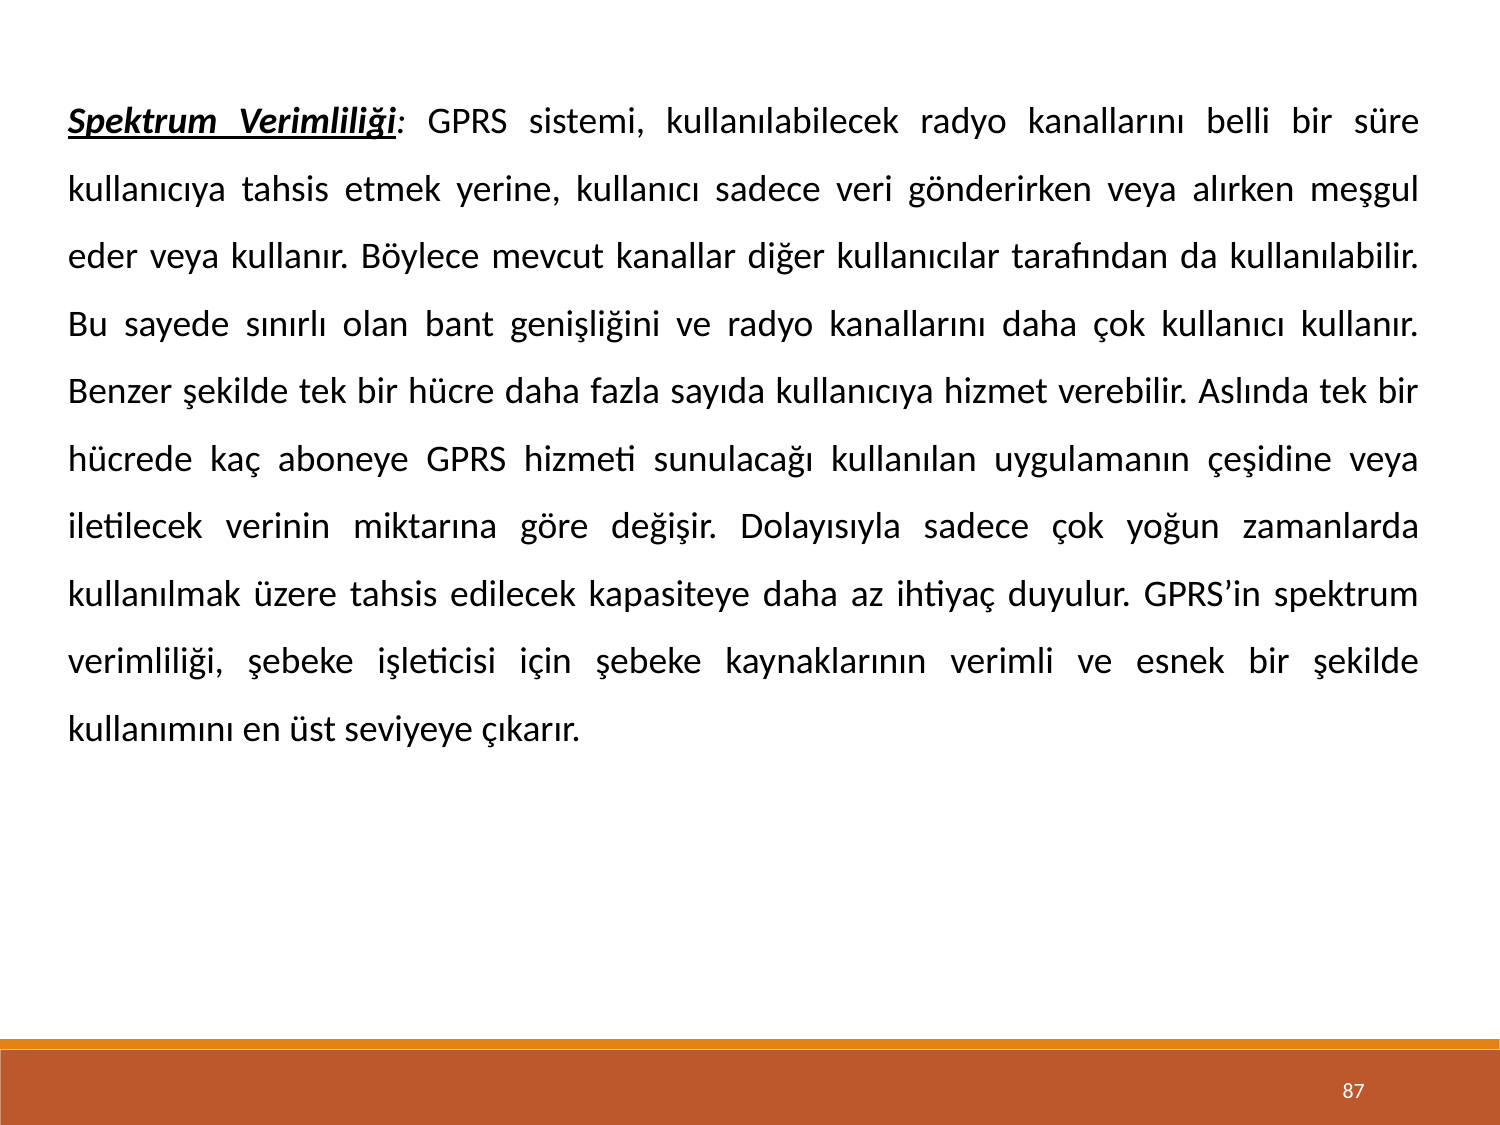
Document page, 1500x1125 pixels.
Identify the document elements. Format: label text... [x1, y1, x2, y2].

text_box Spektrum Verimliliği: GPRS sistemi, kullanılabilecek radyo kanallarını belli bir süre kullanıcıya tahsis etmek yerine, kullanıcı sadece veri gönderirken veya alırken meşgul eder veya kullanır. Böylece mevcut kanallar diğer kullanıcılar tarafından da kullanılabilir. Bu sayede sınırlı olan bant genişliğini ve radyo kanallarını daha çok kullanıcı kullanır. Benzer şekilde tek bir hücre daha fazla sayıda kullanıcıya hizmet verebilir. Aslında tek bir hücrede kaç aboneye GPRS hizmeti sunulacağı kullanılan uygulamanın çeşidine veya iletilecek verinin miktarına göre değişir. Dolayısıyla sadece çok yoğun zamanlarda kullanılmak üzere tahsis edilecek kapasiteye daha az ihtiyaç duyulur. GPRS’in spektrum verimliliği, şebeke işleticisi için şebeke kaynaklarının verimli ve esnek bir şekilde kullanımını en üst seviyeye çıkarır. [53, 66, 1436, 802]
slide_number 87 [1218, 1059, 1380, 1120]
